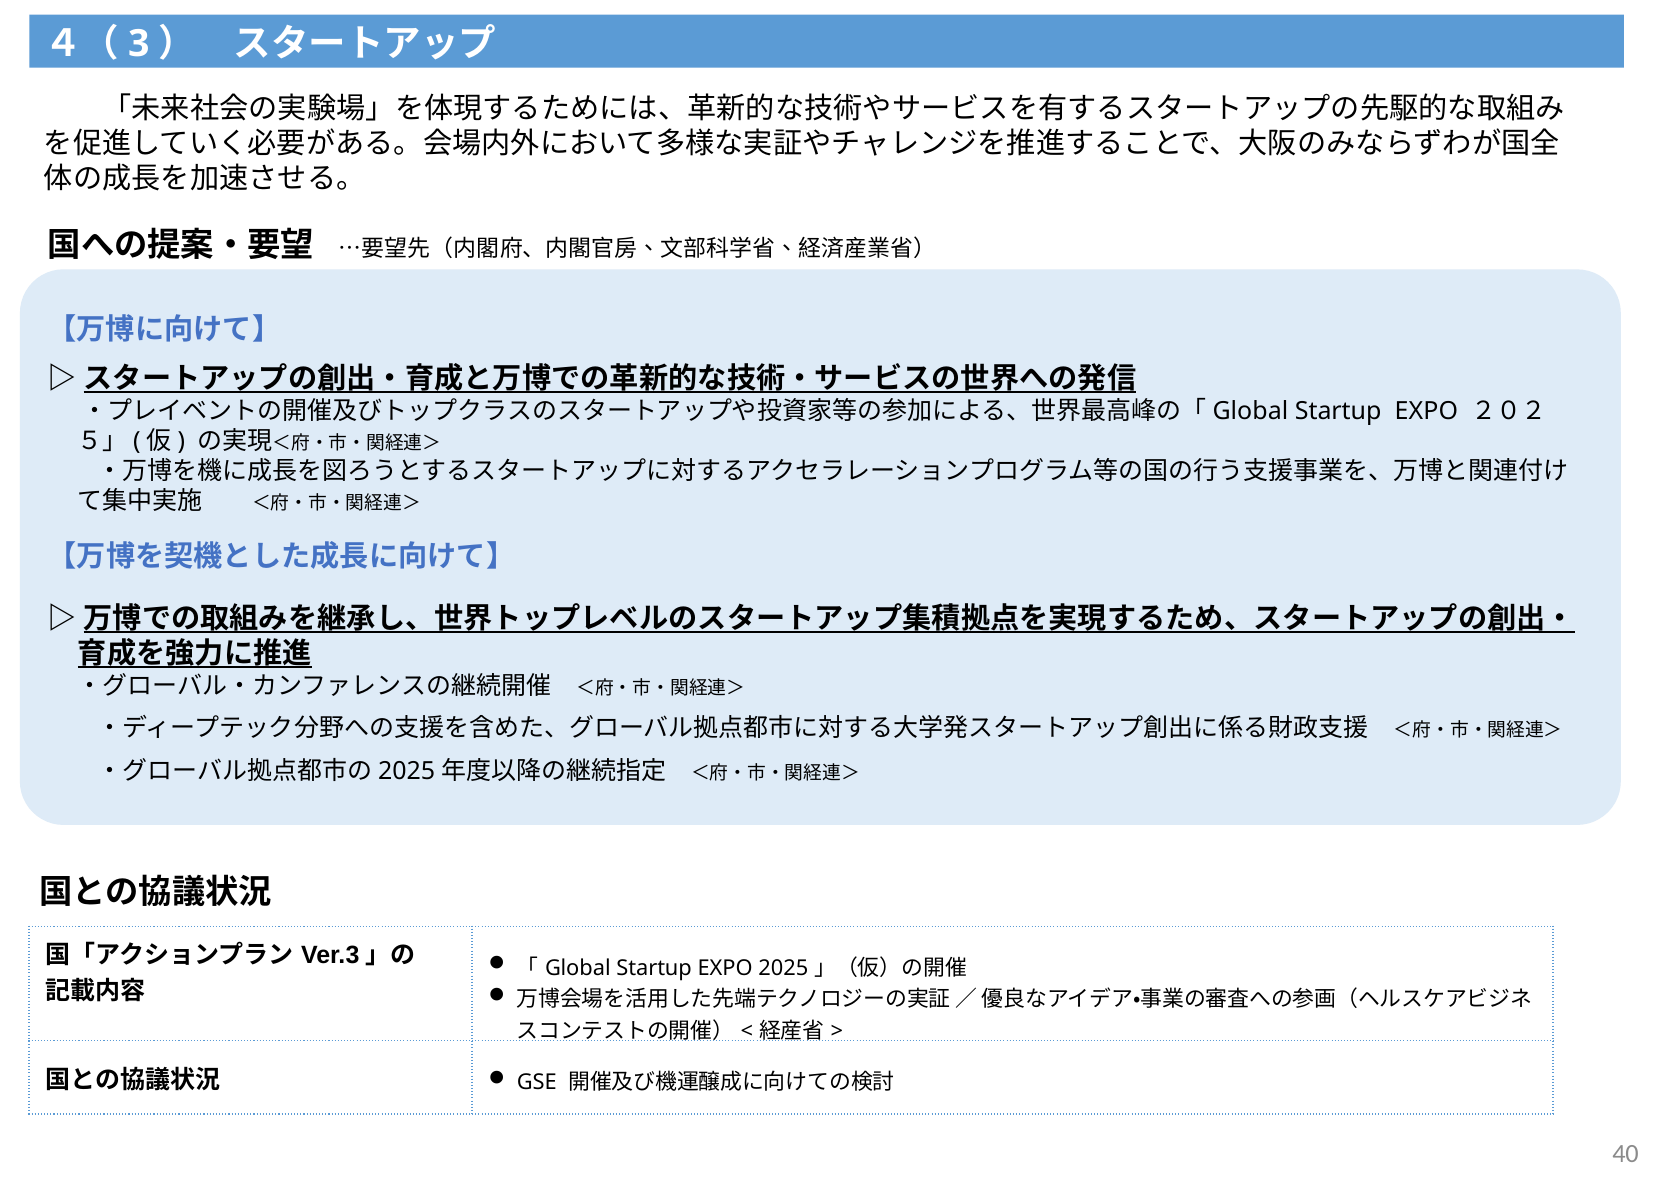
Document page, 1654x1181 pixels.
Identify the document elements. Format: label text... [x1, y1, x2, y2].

text_box 国への提案・要望 …要望先（内閣府、内閣官房、文部科学省、経済産業省） [33, 215, 952, 271]
text_box 国との協議状況 [24, 863, 288, 918]
text_box ４（3） スタートアップ [28, 13, 1625, 69]
table_cell GSE 開催及び機運醸成に向けての検討 [472, 1041, 1553, 1114]
slide_number 40 [1594, 1122, 1654, 1181]
table_cell 国との協議状況 [29, 1041, 472, 1114]
text_box 【万博に向けて】 ▷スタートアップの創出・育成と万博での革新的な技術・サービスの世界への発信 ・プレイベントの開催及びトップクラスのスタートアップや投資家等の参加による、世界最高峰の「Global Startup EXPO ２０２５」(仮) の実現＜府・市・関経連＞ ・万博を機に成長を図ろうとするスタートアップに対するアクセラレーションプログラム等の国の行う支援事業を、万博と関連付けて集中実施 ＜府・市・関経連＞ 【万博を契機とした成長に向けて】 ▷万博での取組みを継承し、世界トップレベルのスタートアップ集積拠点を実現するため、スタートアップの創出・育成を強力に推進 ・グローバル・カンファレンスの継続開催 ＜府・市・関経連＞ ・ディープテック分野への支援を含めた、グローバル拠点都市に対する大学発スタートアップ創出に係る財政支援 ＜府・市・関経連＞ ・グローバル拠点都市の2025年度以降の継続指定 ＜府・市・関経連＞ [18, 268, 1622, 826]
table_header 「Global Startup EXPO 2025」（仮）の開催 万博会場を活⽤した先端テクノロジーの実証 ／ 優良なアイデア・事業の審査への参画（ヘルスケアビジネスコンテストの開催）<経産省> [472, 926, 1553, 1041]
table_header 国「アクションプランVer.3」の 記載内容 [29, 926, 472, 1041]
text_box 「未来社会の実験場」を体現するためには、革新的な技術やサービスを有するスタートアップの先駆的な取組みを促進していく必要がある。会場内外において多様な実証やチャレンジを推進することで、大阪のみならずわが国全体の成長を加速させる。 [29, 81, 1595, 202]
